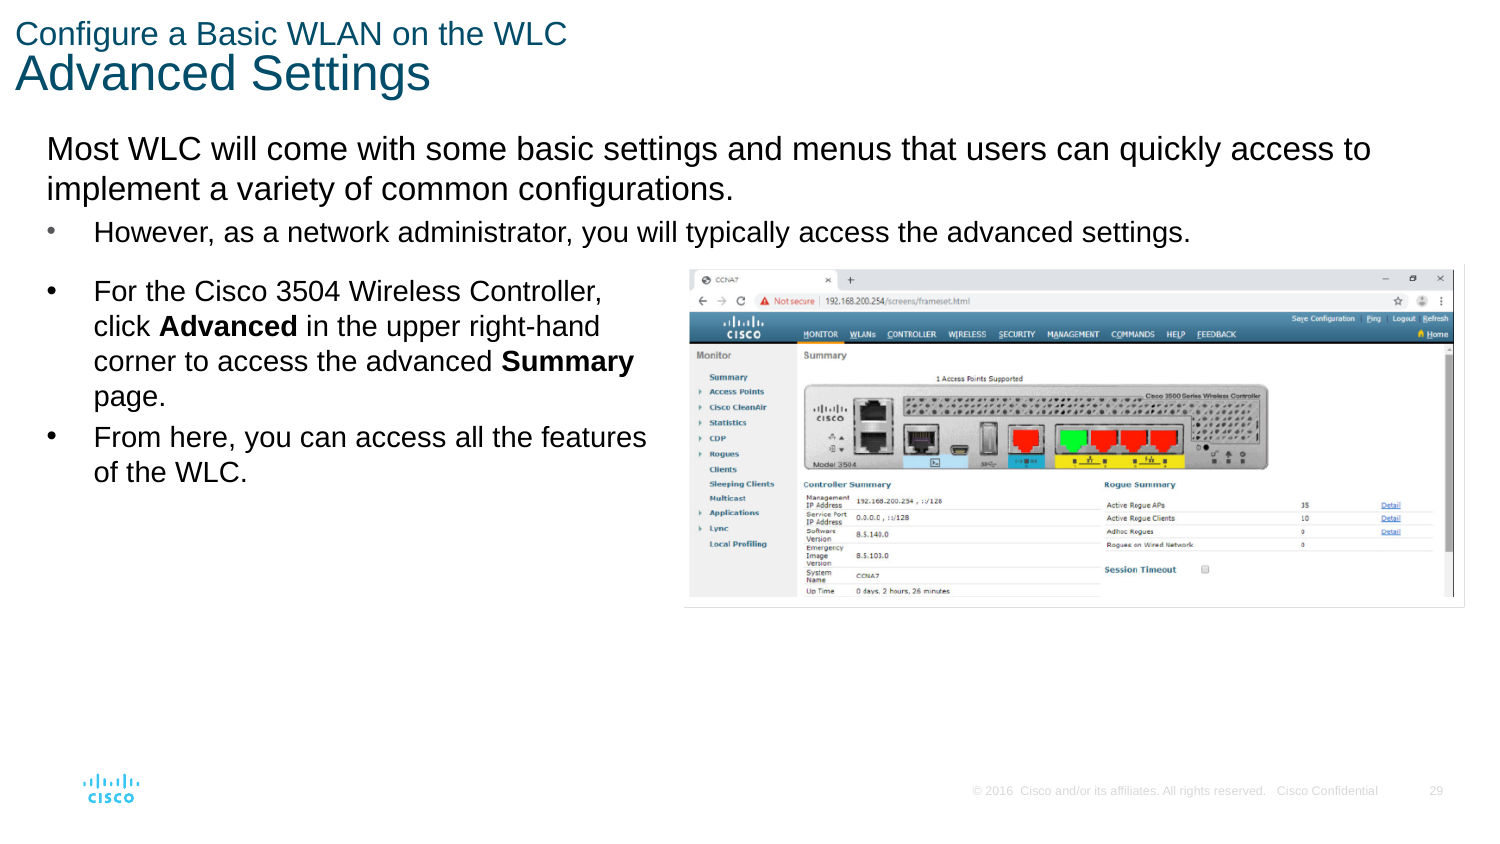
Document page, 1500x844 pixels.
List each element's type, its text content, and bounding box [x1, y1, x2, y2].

list Most WLC will come with some basic settings and menus that users can quickly access to implement a variety of common configurations. However, as a network administrator, you will typically access the advanced settings. [31, 120, 1437, 264]
title Configure a Basic WLAN on the WLC Advanced Settings [0, 0, 1369, 121]
picture [683, 264, 1468, 610]
text_box For the Cisco 3504 Wireless Controller, click Advanced in the upper right-hand corner to access the advanced Summary page. From here, you can access all the features of the WLC. [31, 264, 684, 703]
